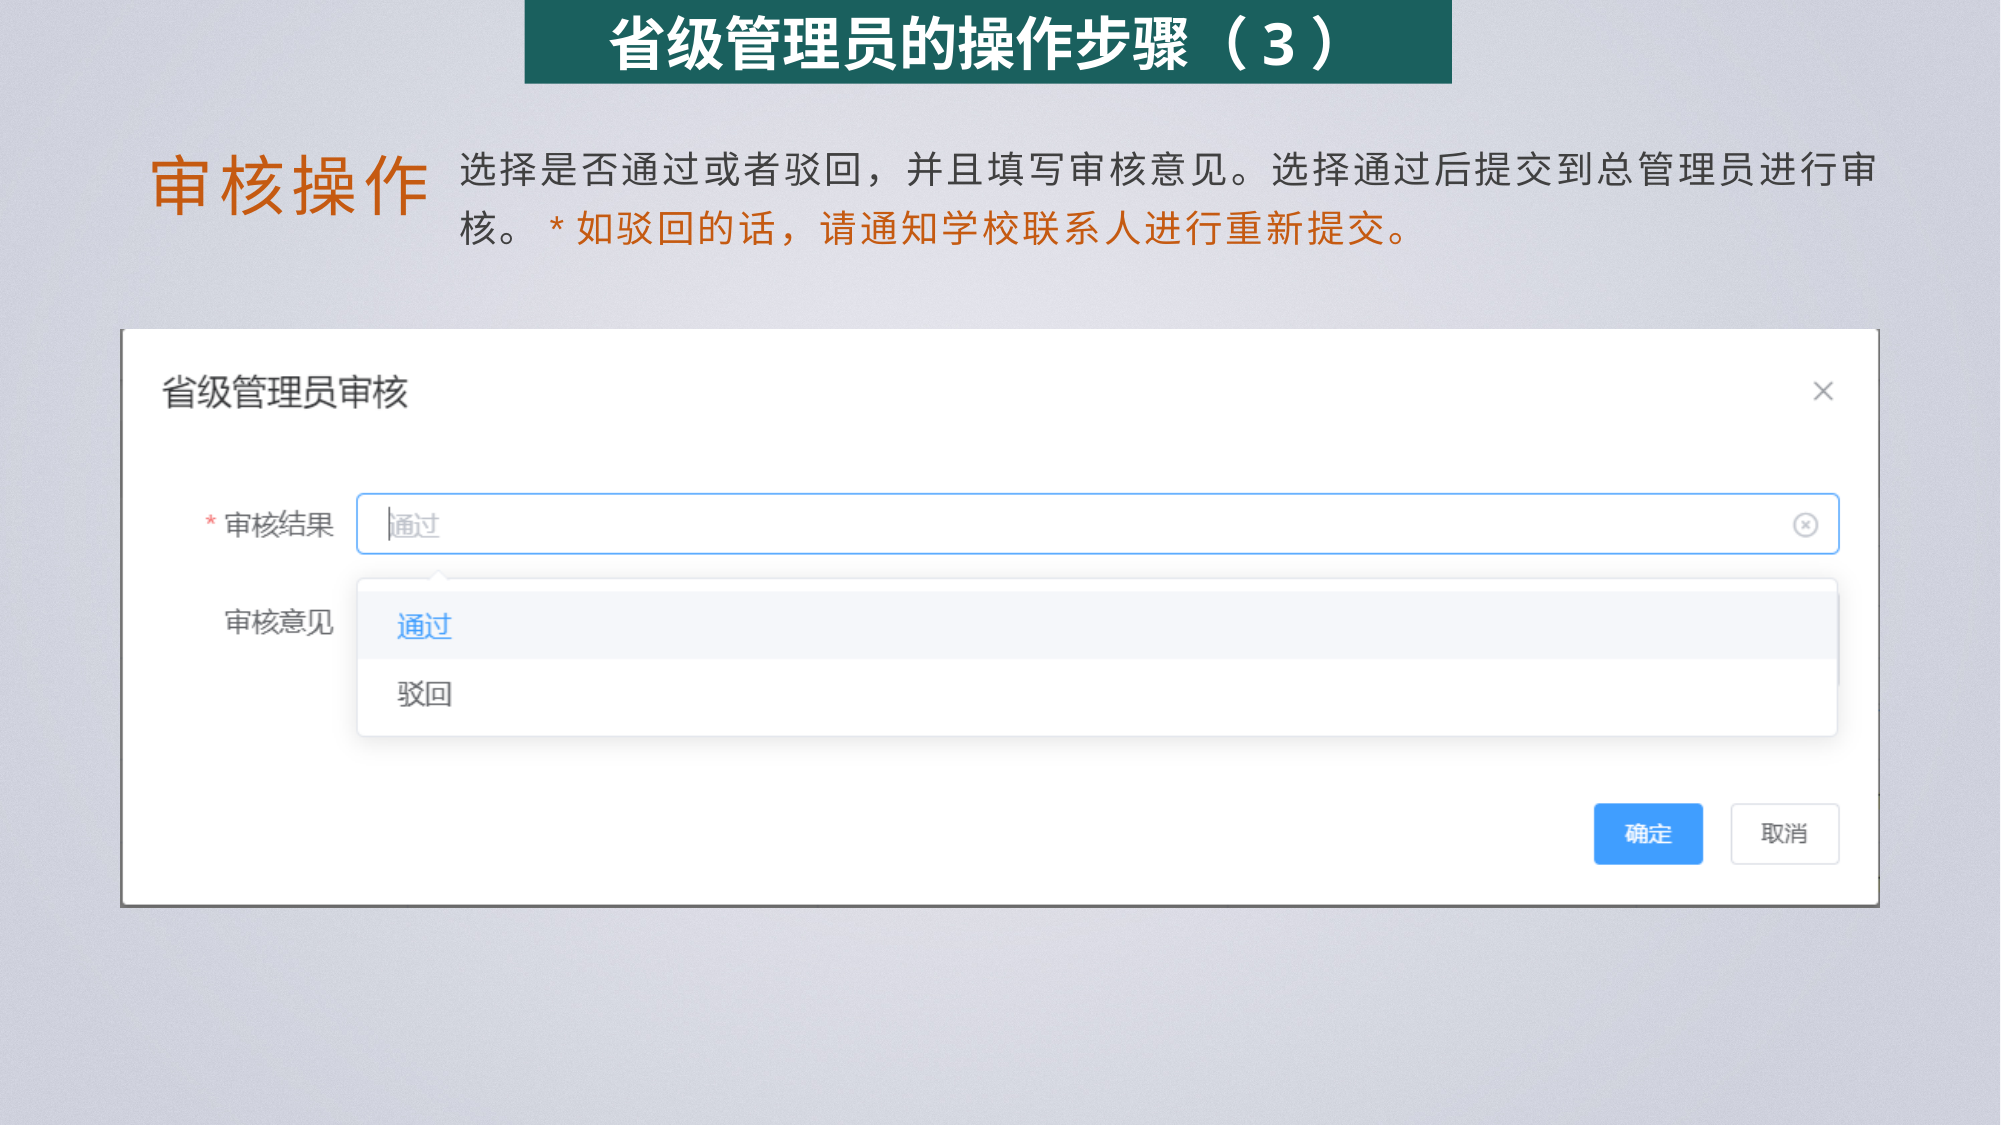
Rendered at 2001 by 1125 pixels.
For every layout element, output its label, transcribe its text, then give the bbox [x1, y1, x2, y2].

text_box 省级管理员的操作步骤（3） [524, 0, 1453, 85]
text_box 选择是否通过或者驳回，并且填写审核意见。选择通过后提交到总管理员进行审核。*如驳回的话，请通知学校联系人进行重新提交。 [444, 125, 1933, 258]
text_box 审核操作 [87, 113, 445, 232]
picture [0, 0, 2001, 1125]
